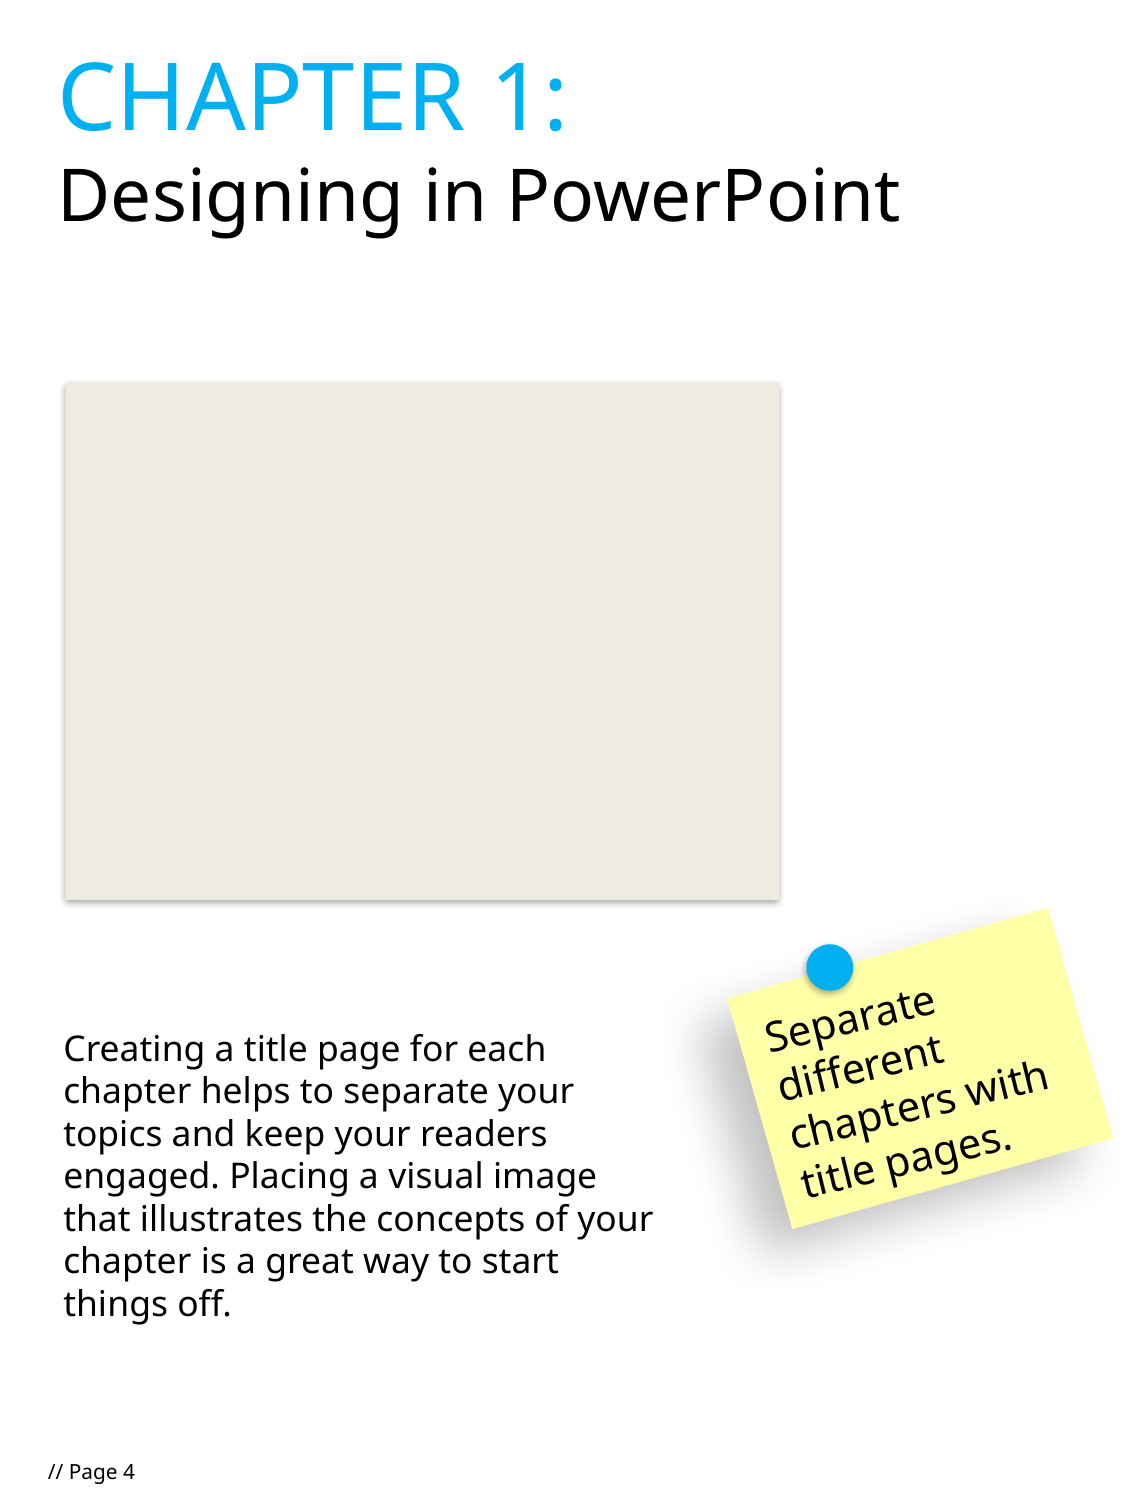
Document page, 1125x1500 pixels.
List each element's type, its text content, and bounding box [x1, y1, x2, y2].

text_box // Page 4 [33, 1451, 231, 1491]
text_box CHAPTER 1: Designing in PowerPoint [42, 29, 1125, 244]
text_box [855, 907, 1114, 1142]
text_box [65, 382, 780, 901]
list Creating a title page for each chapter helps to separate your topics and keep your readers engaged. Placing a visual image that illustrates the concepts of your chapter is a great way to start things off. [48, 1018, 684, 1308]
text_box Separate different chapters with title pages. [743, 934, 1101, 1219]
text_box [805, 943, 854, 992]
text_box [727, 977, 1048, 1230]
